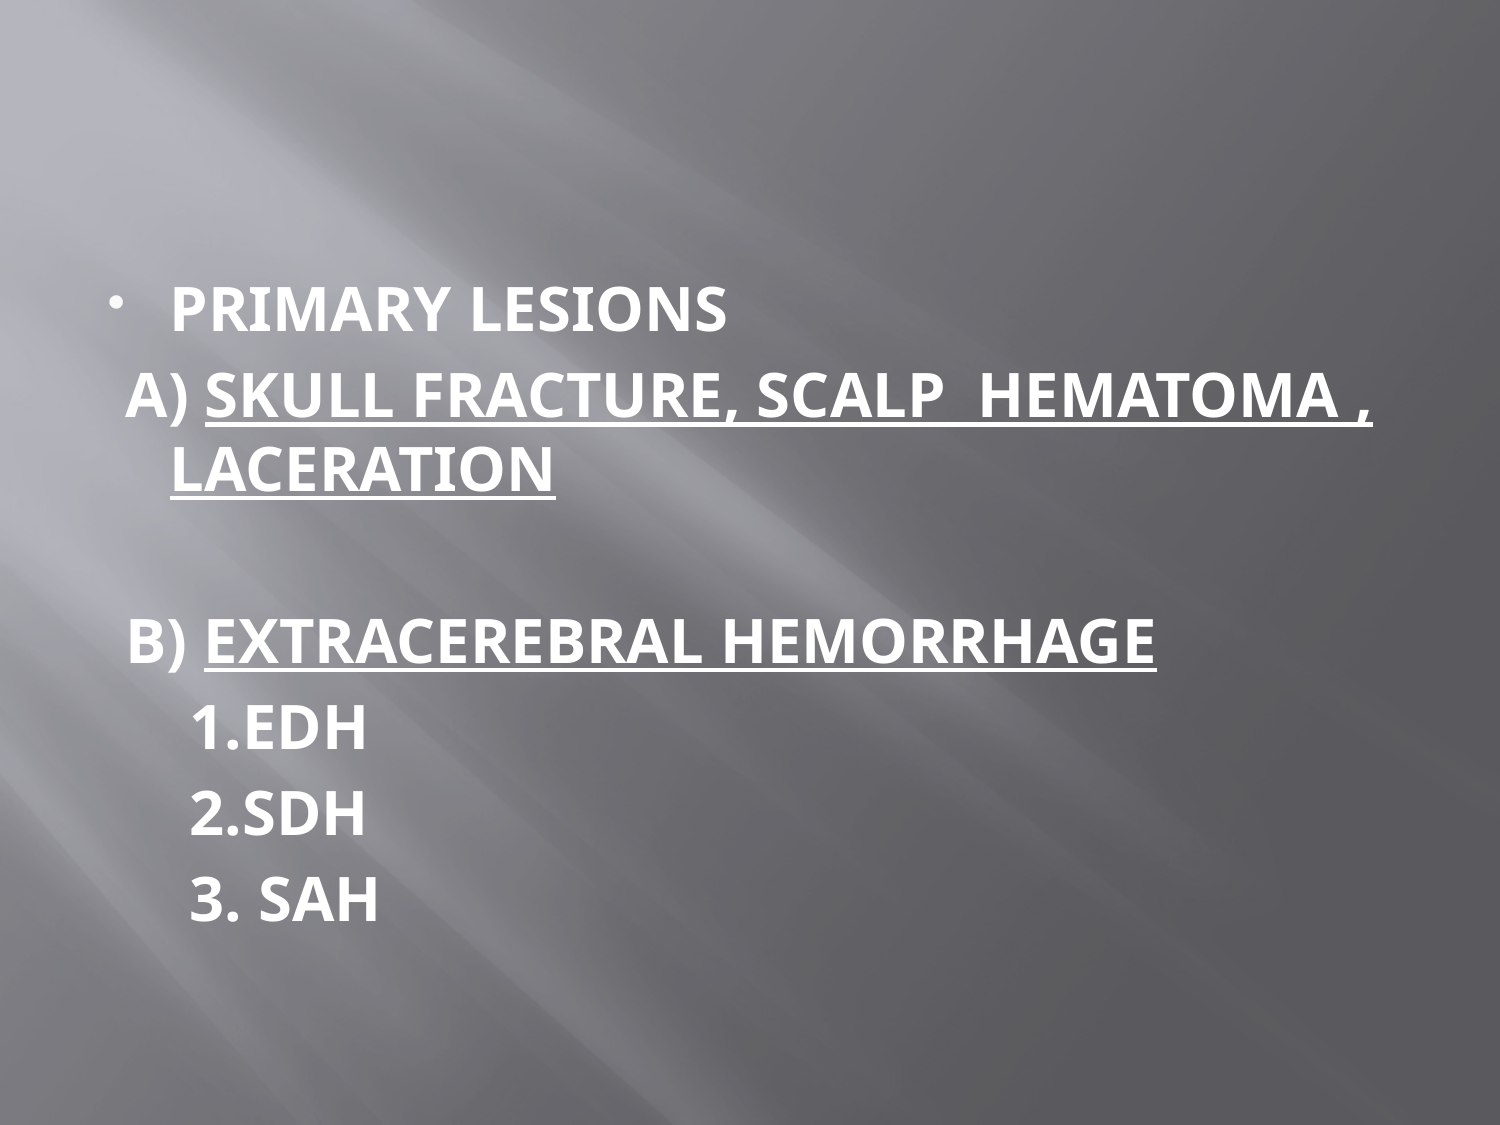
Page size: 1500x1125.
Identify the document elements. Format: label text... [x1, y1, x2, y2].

title [75, 45, 1425, 233]
list PRIMARY LESIONS A) SKULL FRACTURE, SCALP HEMATOMA , LACERATION B) EXTRACEREBRAL HEMORRHAGE 1.EDH 2.SDH 3. SAH [75, 262, 1425, 1035]
